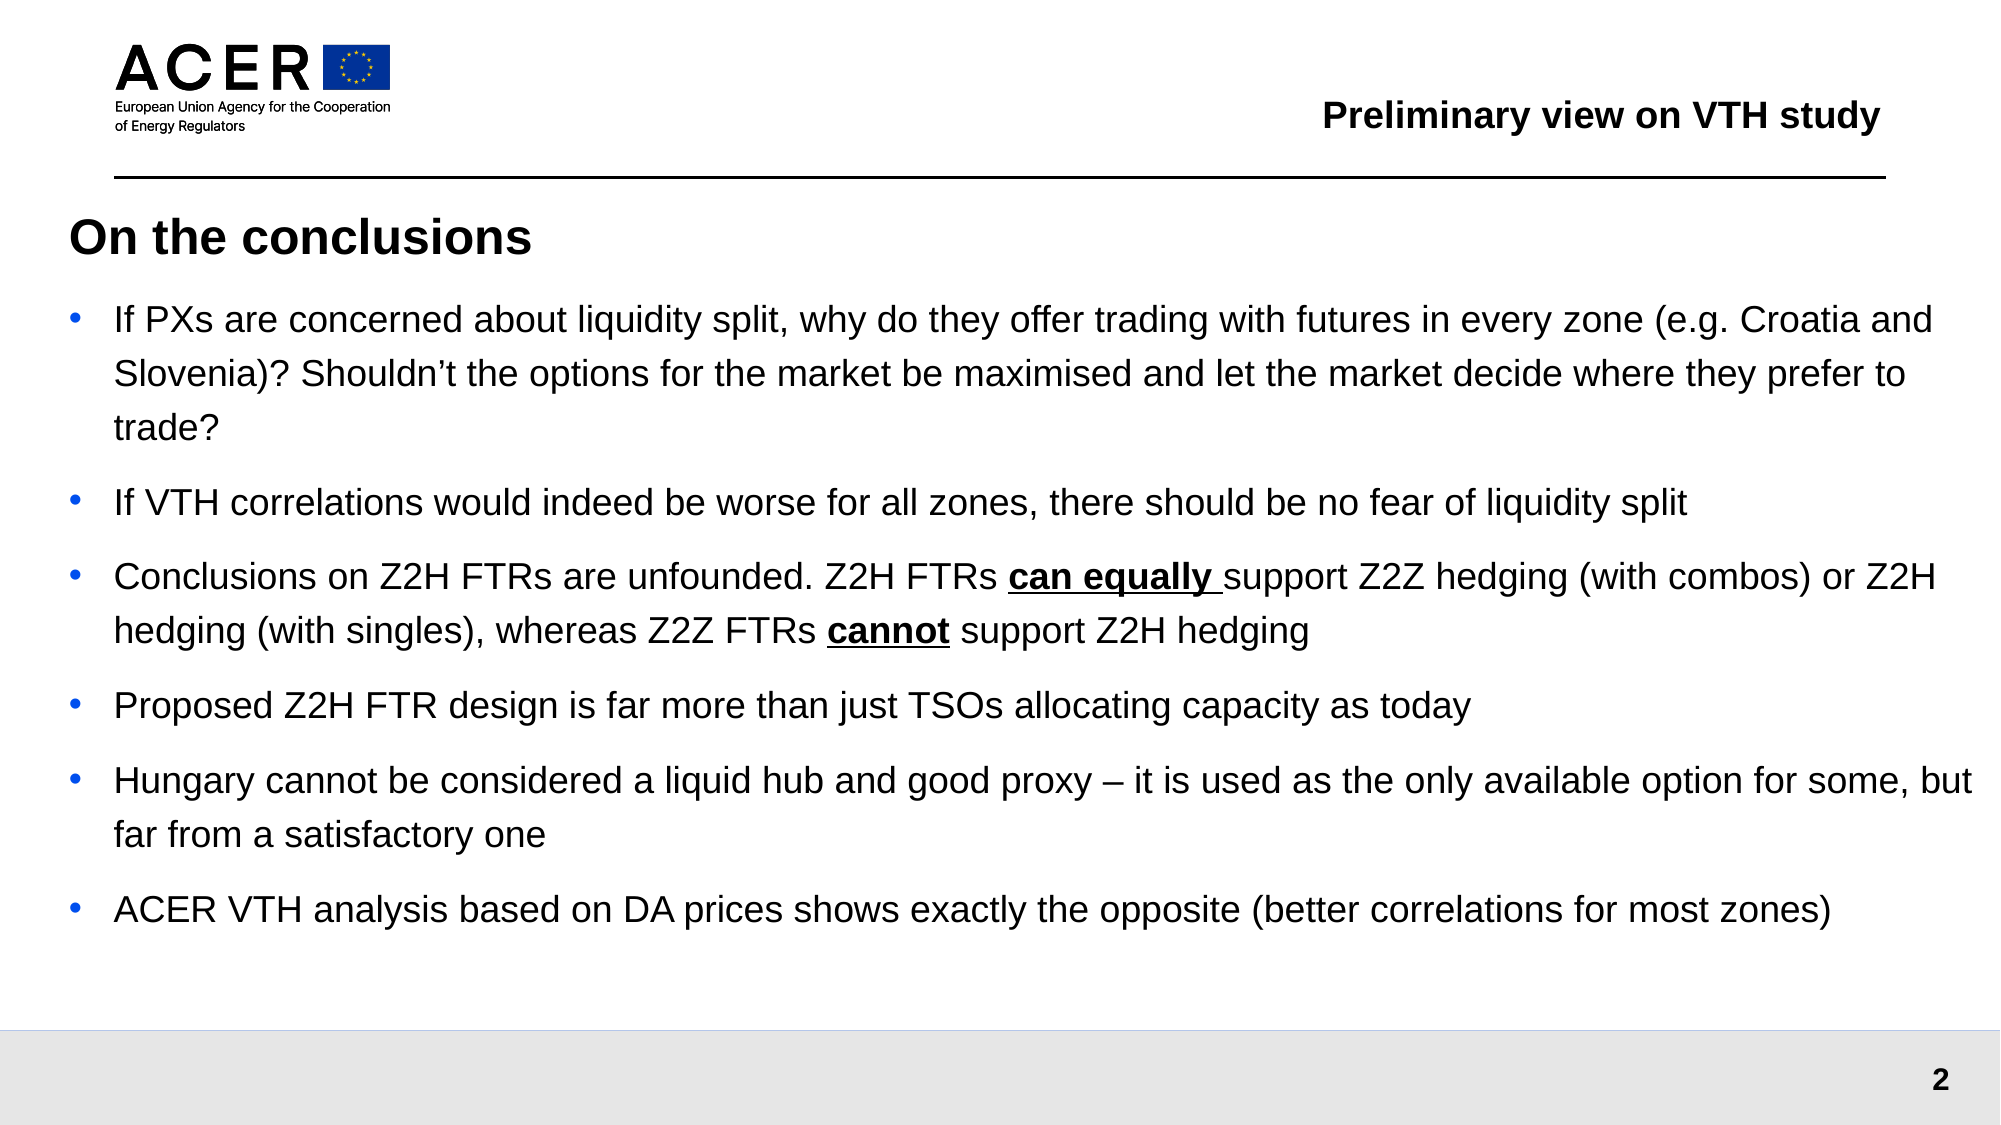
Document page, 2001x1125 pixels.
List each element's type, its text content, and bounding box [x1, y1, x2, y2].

text_box On the conclusions If PXs are concerned about liquidity split, why do they offer trading with futures in every zone (e.g. Croatia and Slovenia)? Shouldn’t the options for the market be maximised and let the market decide where they prefer to trade? If VTH correlations would indeed be worse for all zones, there should be no fear of liquidity split Conclusions on Z2H FTRs are unfounded. Z2H FTRs can equally support Z2Z hedging (with combos) or Z2H hedging (with singles), whereas Z2Z FTRs cannot support Z2H hedging Proposed Z2H FTR design is far more than just TSOs allocating capacity as today Hungary cannot be considered a liquid hub and good proxy – it is used as the only available option for some, but far from a satisfactory one ACER VTH analysis based on DA prices shows exactly the opposite (better correlations for most zones) [53, 185, 2000, 1030]
picture [71, 0, 434, 178]
title Preliminary view on VTH study [452, 66, 1882, 167]
slide_number 2 [1881, 1030, 2000, 1125]
